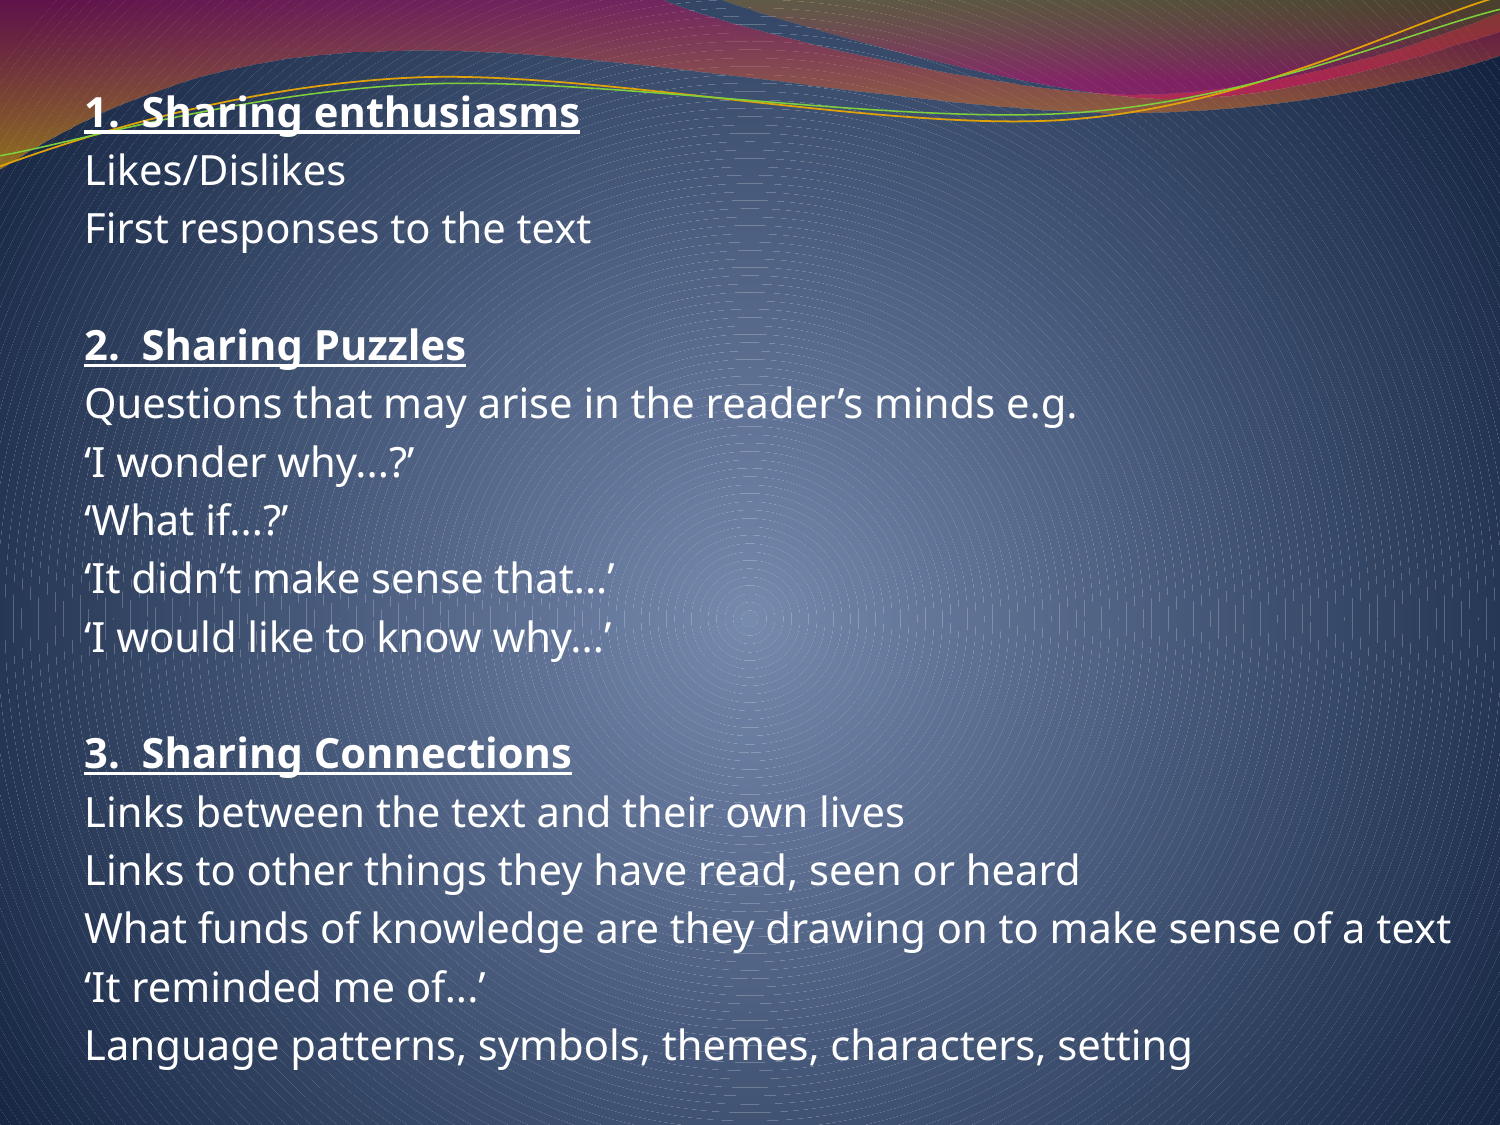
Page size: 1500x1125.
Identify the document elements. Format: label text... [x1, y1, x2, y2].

text_box 1. Sharing enthusiasms Likes/Dislikes First responses to the text 2. Sharing Puzzles Questions that may arise in the reader’s minds e.g. ‘I wonder why...?’ ‘What if...?’ ‘It didn’t make sense that...’ ‘I would like to know why...’ 3. Sharing Connections Links between the text and their own lives Links to other things they have read, seen or heard What funds of knowledge are they drawing on to make sense of a text ‘It reminded me of...’ Language patterns, symbols, themes, characters, setting [76, 78, 1500, 326]
